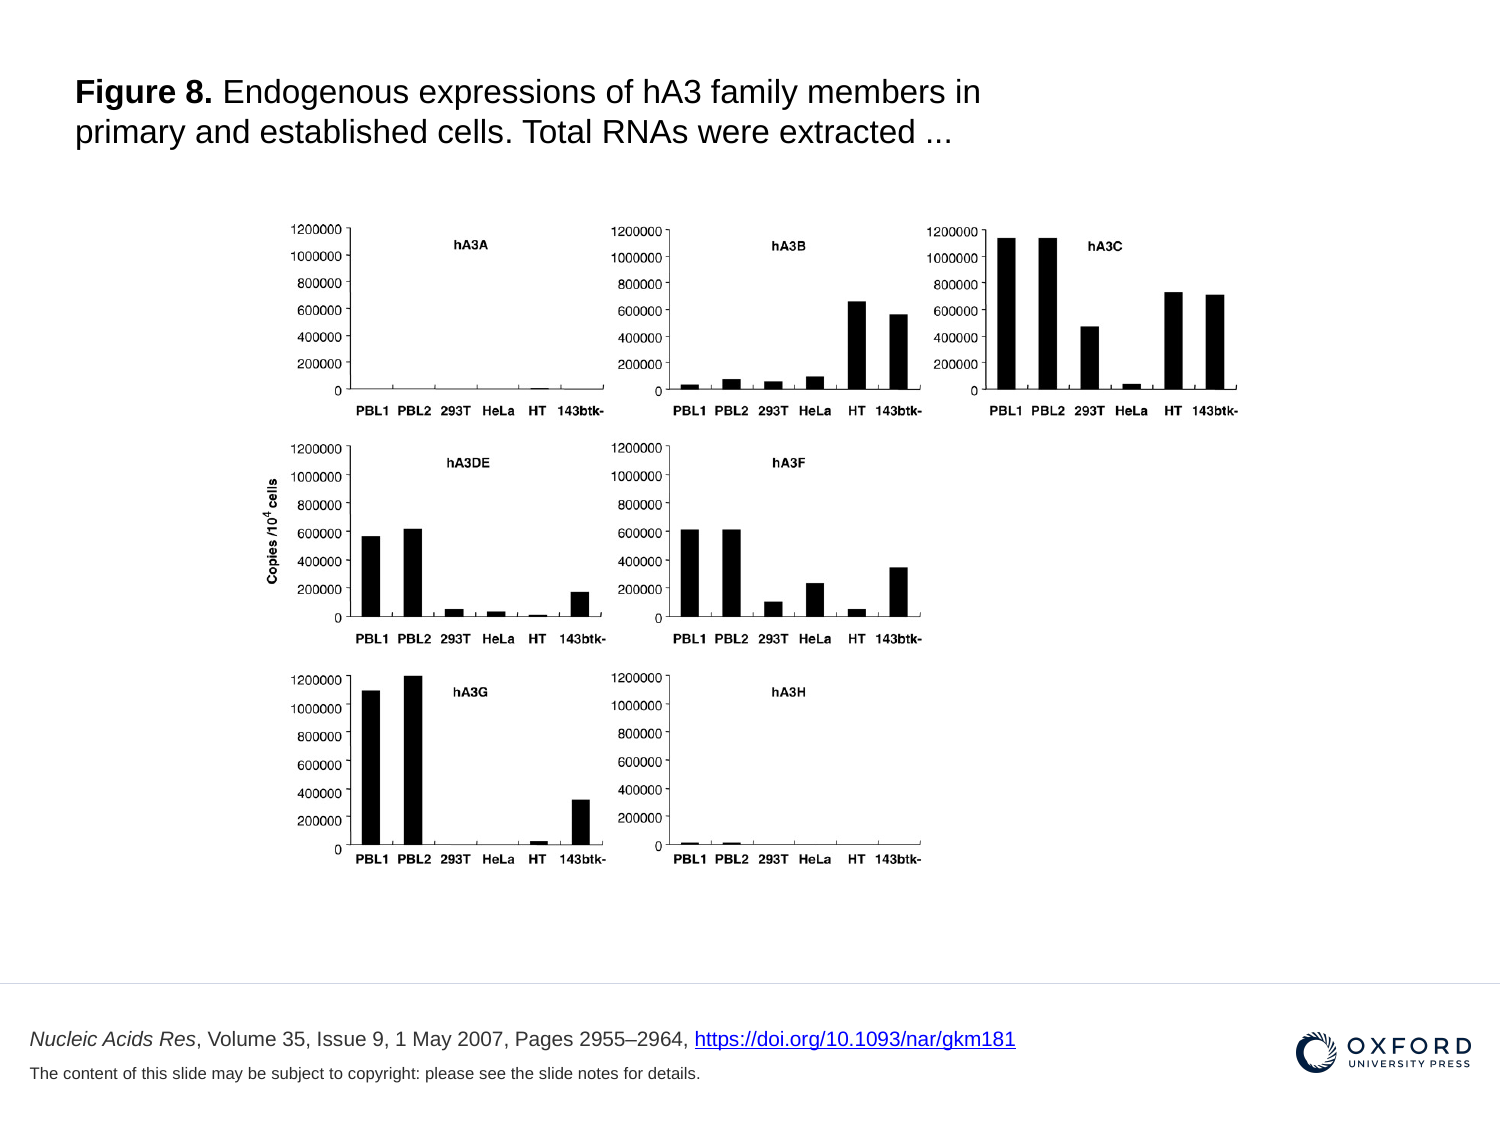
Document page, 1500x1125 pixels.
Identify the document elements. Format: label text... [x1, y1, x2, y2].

picture [262, 224, 1238, 865]
picture [1296, 1032, 1471, 1073]
title Figure 8. Endogenous expressions of hA3 family members in primary and established cells. Total RNAs were extracted ... [75, 69, 1078, 171]
footer Nucleic Acids Res, Volume 35, Issue 9, 1 May 2007, Pages 2955–2964, https://doi.org/10.1093/nar/gkm181 The content of this slide may be subject to copyright: please see the slide notes for details. [0, 983, 1260, 1125]
